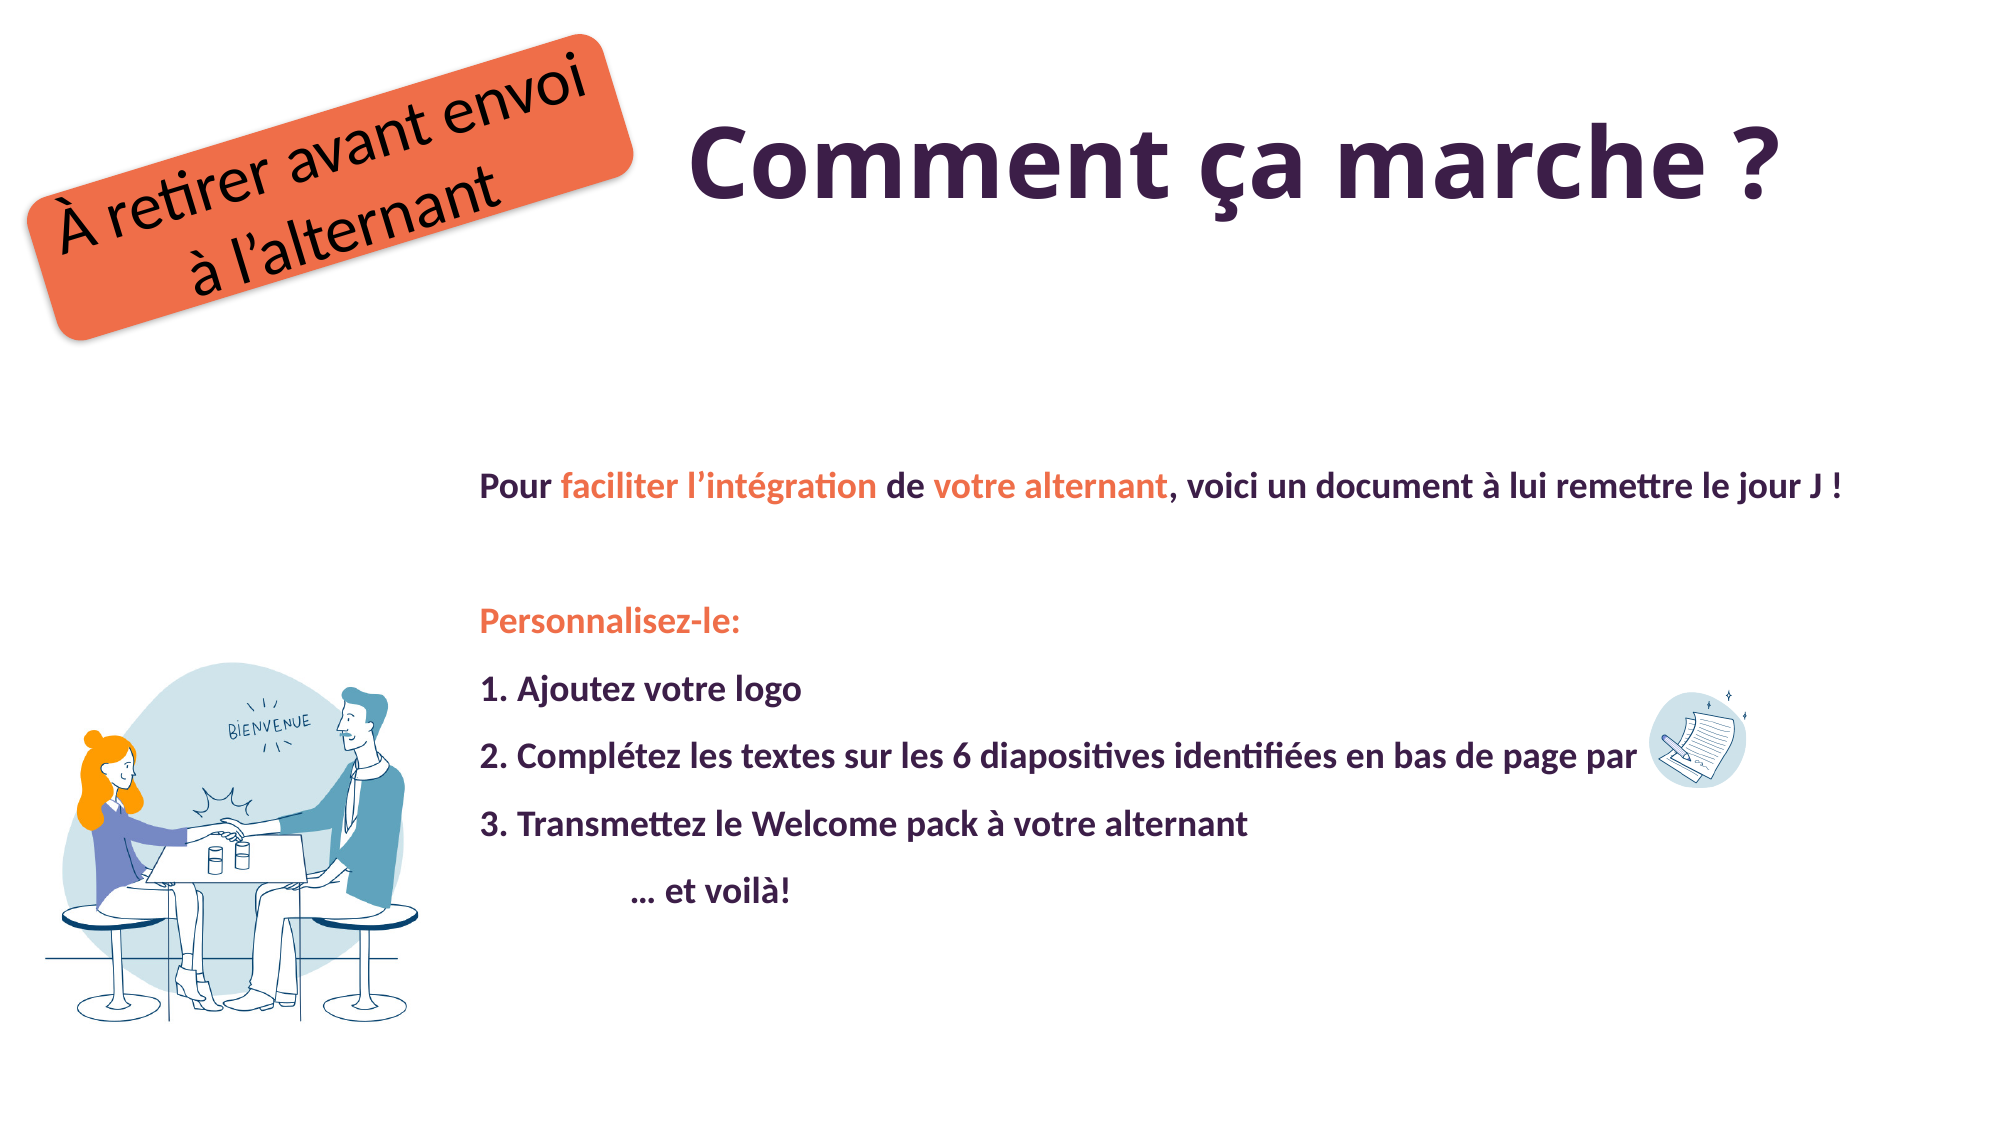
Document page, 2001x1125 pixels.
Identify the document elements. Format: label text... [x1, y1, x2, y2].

text_box Pour faciliter l’intégration de votre alternant, voici un document à lui remettre le jour J ! Personnalisez-le: 1. Ajoutez votre logo 2. Complétez les textes sur les 6 diapositives identifiées en bas de page par 3. Transmettez le Welcome pack à votre alternant … et voilà! [314, 431, 1892, 919]
picture [30, 635, 454, 1053]
title Comment ça marche ? [653, 63, 1815, 269]
text_box À retirer avant envoi à l’alternant [27, 34, 634, 341]
picture [1648, 689, 1747, 788]
